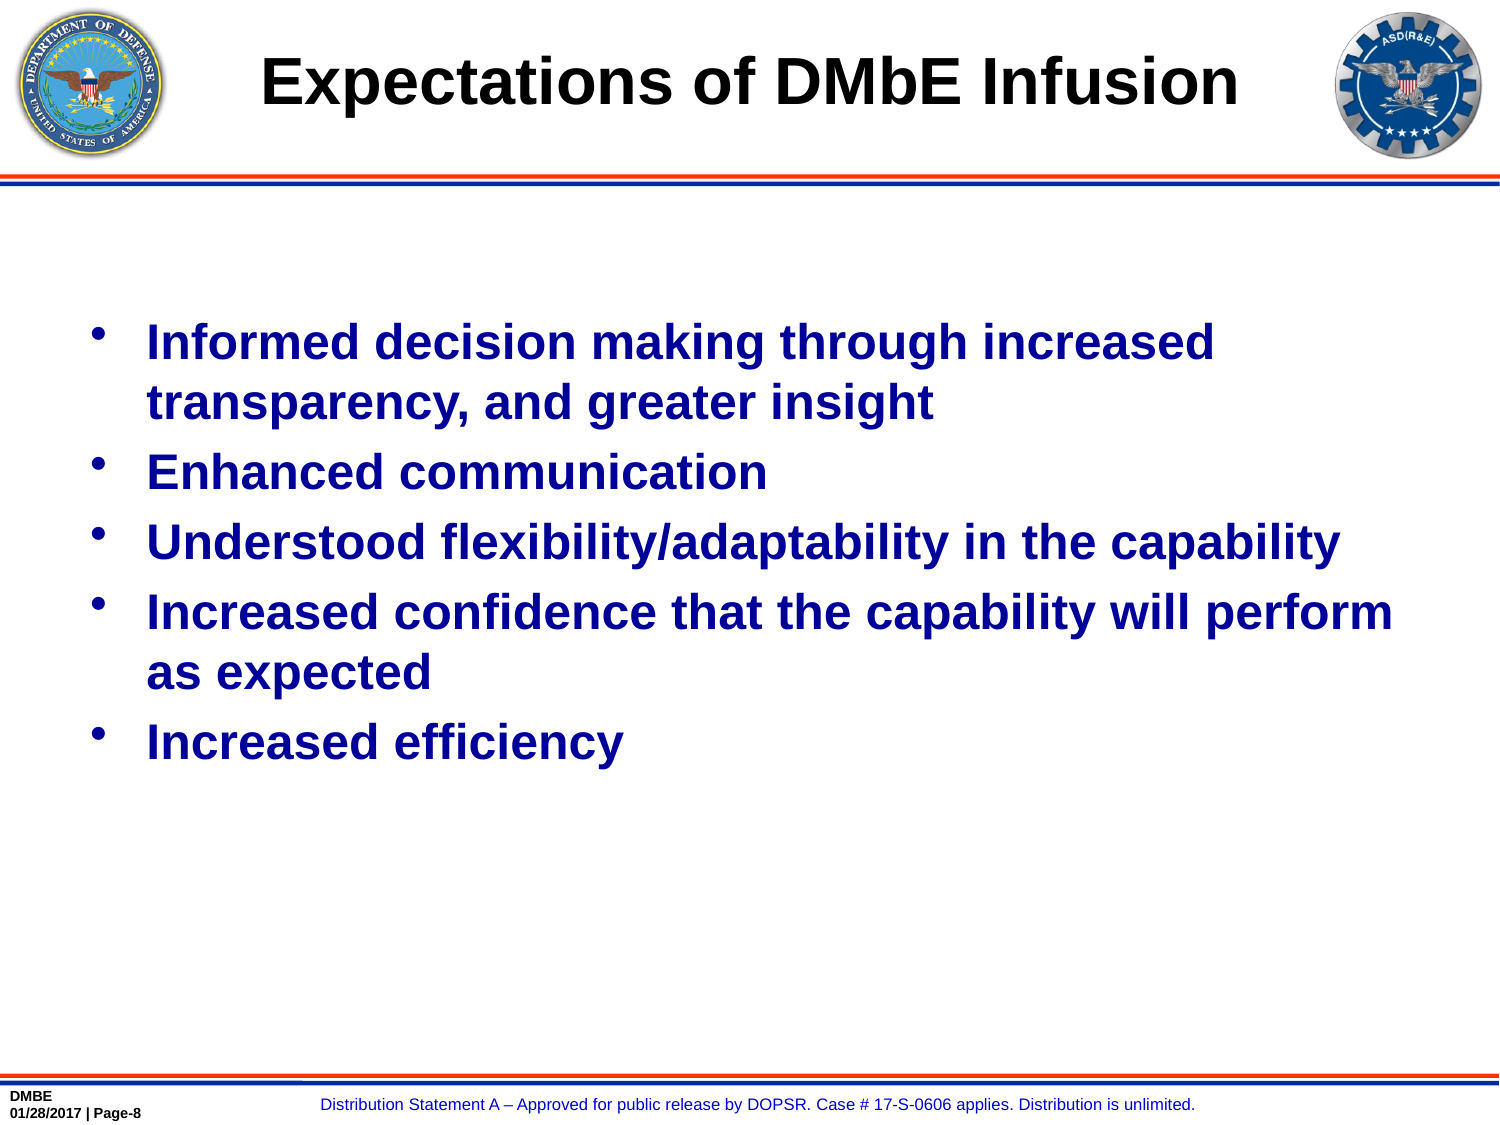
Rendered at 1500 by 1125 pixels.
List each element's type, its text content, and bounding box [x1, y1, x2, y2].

title Expectations of DMbE Infusion [169, 0, 1333, 169]
list Informed decision making through increased transparency, and greater insight Enhanced communication Understood flexibility/adaptability in the capability Increased confidence that the capability will perform as expected Increased efficiency [74, 301, 1416, 1047]
picture [1333, 10, 1483, 161]
picture [12, 4, 169, 161]
